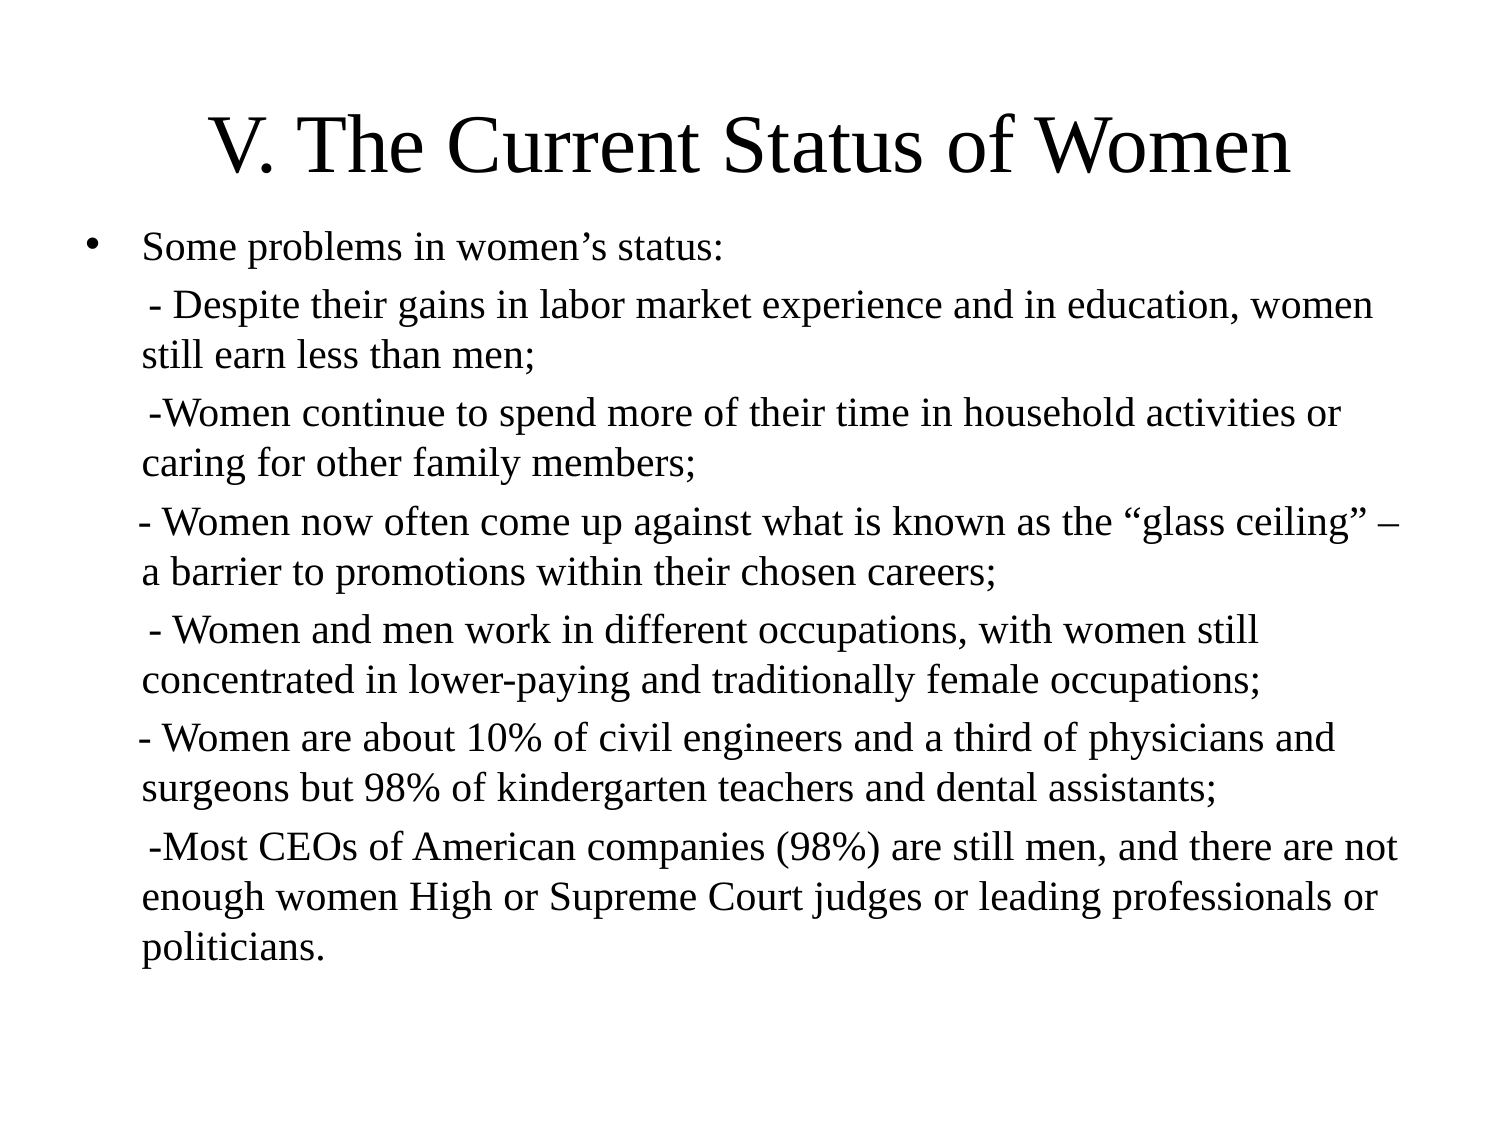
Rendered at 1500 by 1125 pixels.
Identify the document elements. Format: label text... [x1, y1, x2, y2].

title V. The Current Status of Women [75, 45, 1425, 210]
list Some problems in women’s status: - Despite their gains in labor market experience and in education, women still earn less than men; -Women continue to spend more of their time in household activities or caring for other family members; - Women now often come up against what is known as the “glass ceiling” – a barrier to promotions within their chosen careers; - Women and men work in different occupations, with women still concentrated in lower-paying and traditionally female occupations; - Women are about 10% of civil engineers and a third of physicians and surgeons but 98% of kindergarten teachers and dental assistants; -Most CEOs of American companies (98%) are still men, and there are not enough women High or Supreme Court judges or leading professionals or politicians. [70, 210, 1425, 1005]
